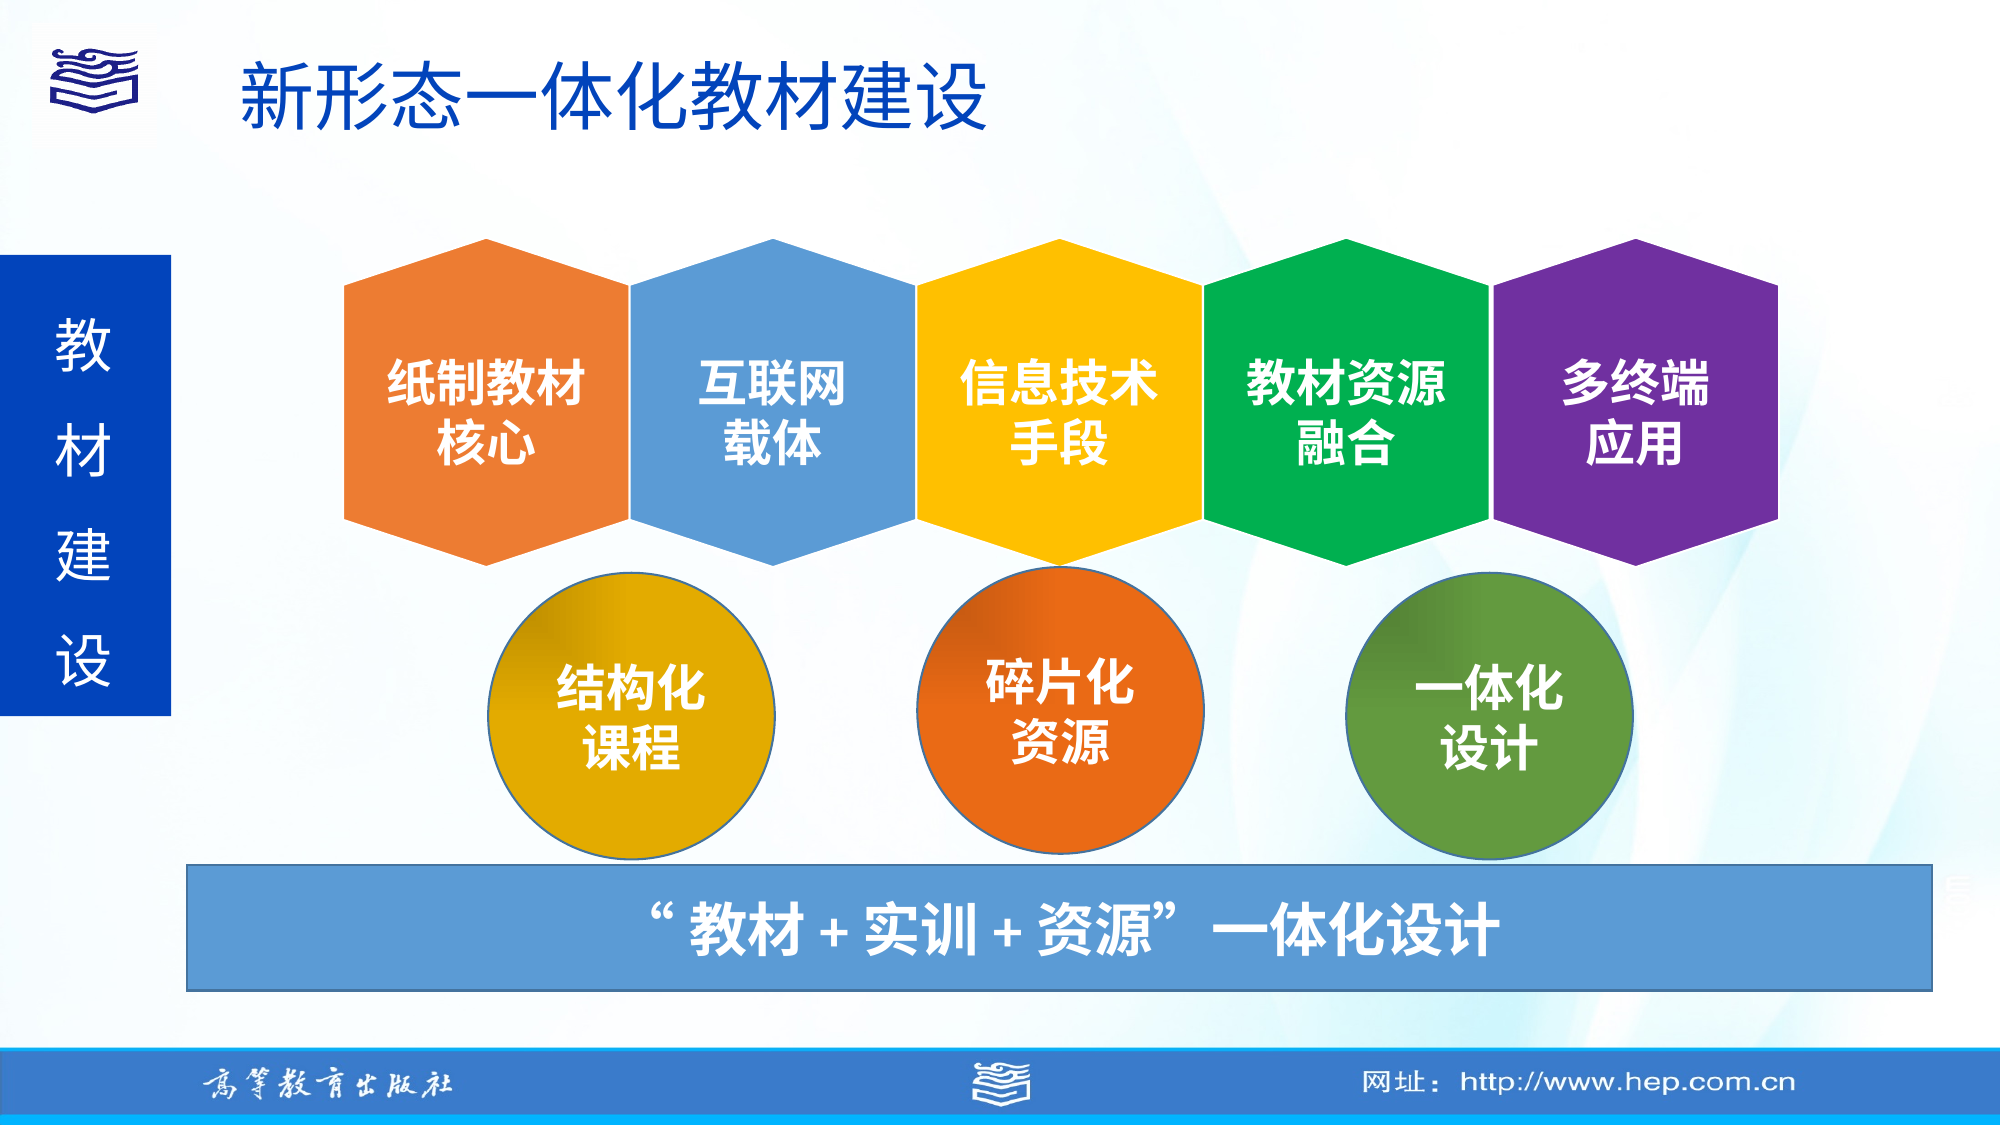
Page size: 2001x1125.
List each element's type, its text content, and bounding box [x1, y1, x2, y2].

text_box [343, 237, 629, 344]
text_box [0, 707, 172, 717]
text_box [0, 254, 172, 267]
text_box [1203, 481, 1490, 568]
text_box 碎片化 资源 [917, 567, 1204, 854]
text_box 教材资源 融合 [1202, 344, 1490, 481]
text_box 信息技术 手段 [916, 344, 1202, 481]
picture [0, 0, 2000, 1047]
text_box [629, 481, 916, 568]
text_box [1492, 237, 1780, 568]
text_box 一体化设计 [1346, 572, 1633, 860]
text_box 结构化 课程 [488, 572, 775, 860]
text_box 多终端 应用 [1492, 344, 1779, 481]
text_box 新形态一体化教材建设 [224, 41, 1013, 148]
text_box [1203, 237, 1490, 344]
text_box 互联网 载体 [629, 344, 916, 481]
text_box [343, 481, 630, 568]
text_box [629, 237, 916, 344]
text_box [916, 481, 1203, 567]
text_box “教材+实训+资源”一体化设计 [187, 865, 1932, 991]
picture [0, 1052, 2000, 1114]
text_box 教 材 建 设 [0, 267, 172, 707]
text_box 纸制教材 核心 [342, 344, 629, 481]
text_box [916, 237, 1203, 344]
